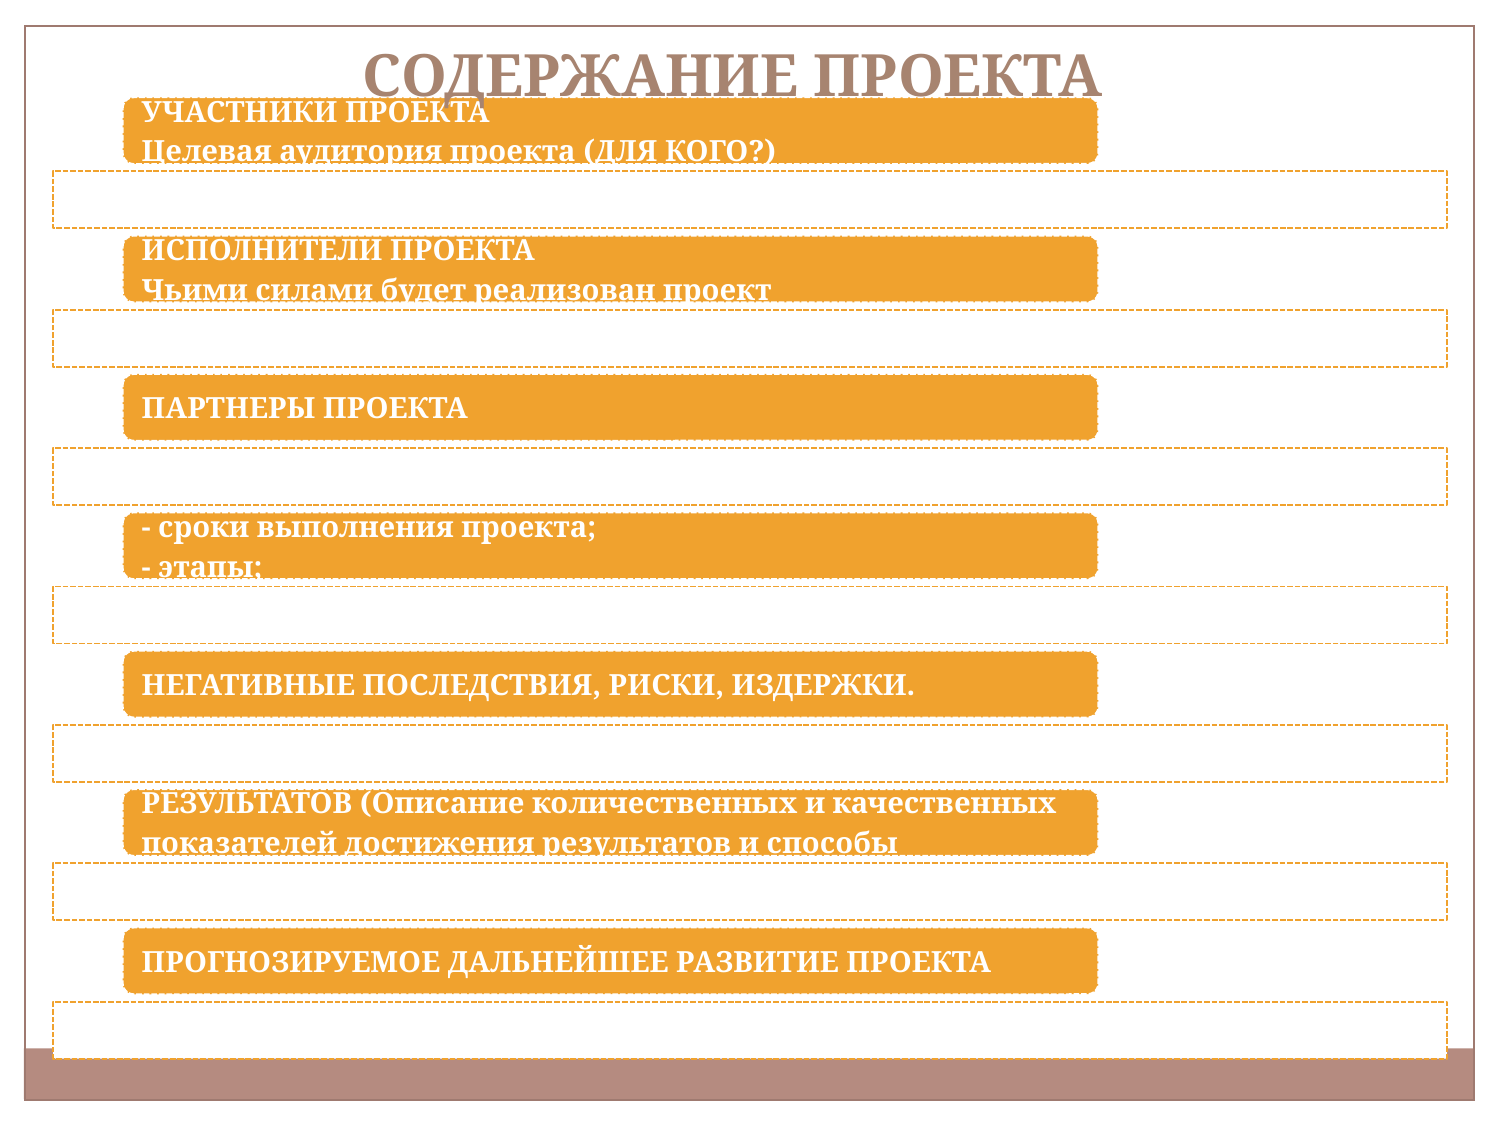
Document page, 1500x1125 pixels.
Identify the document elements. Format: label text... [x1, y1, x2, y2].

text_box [52, 89, 1448, 1059]
text_box СОДЕРЖАНИЕ ПРОЕКТА [29, 30, 1436, 116]
